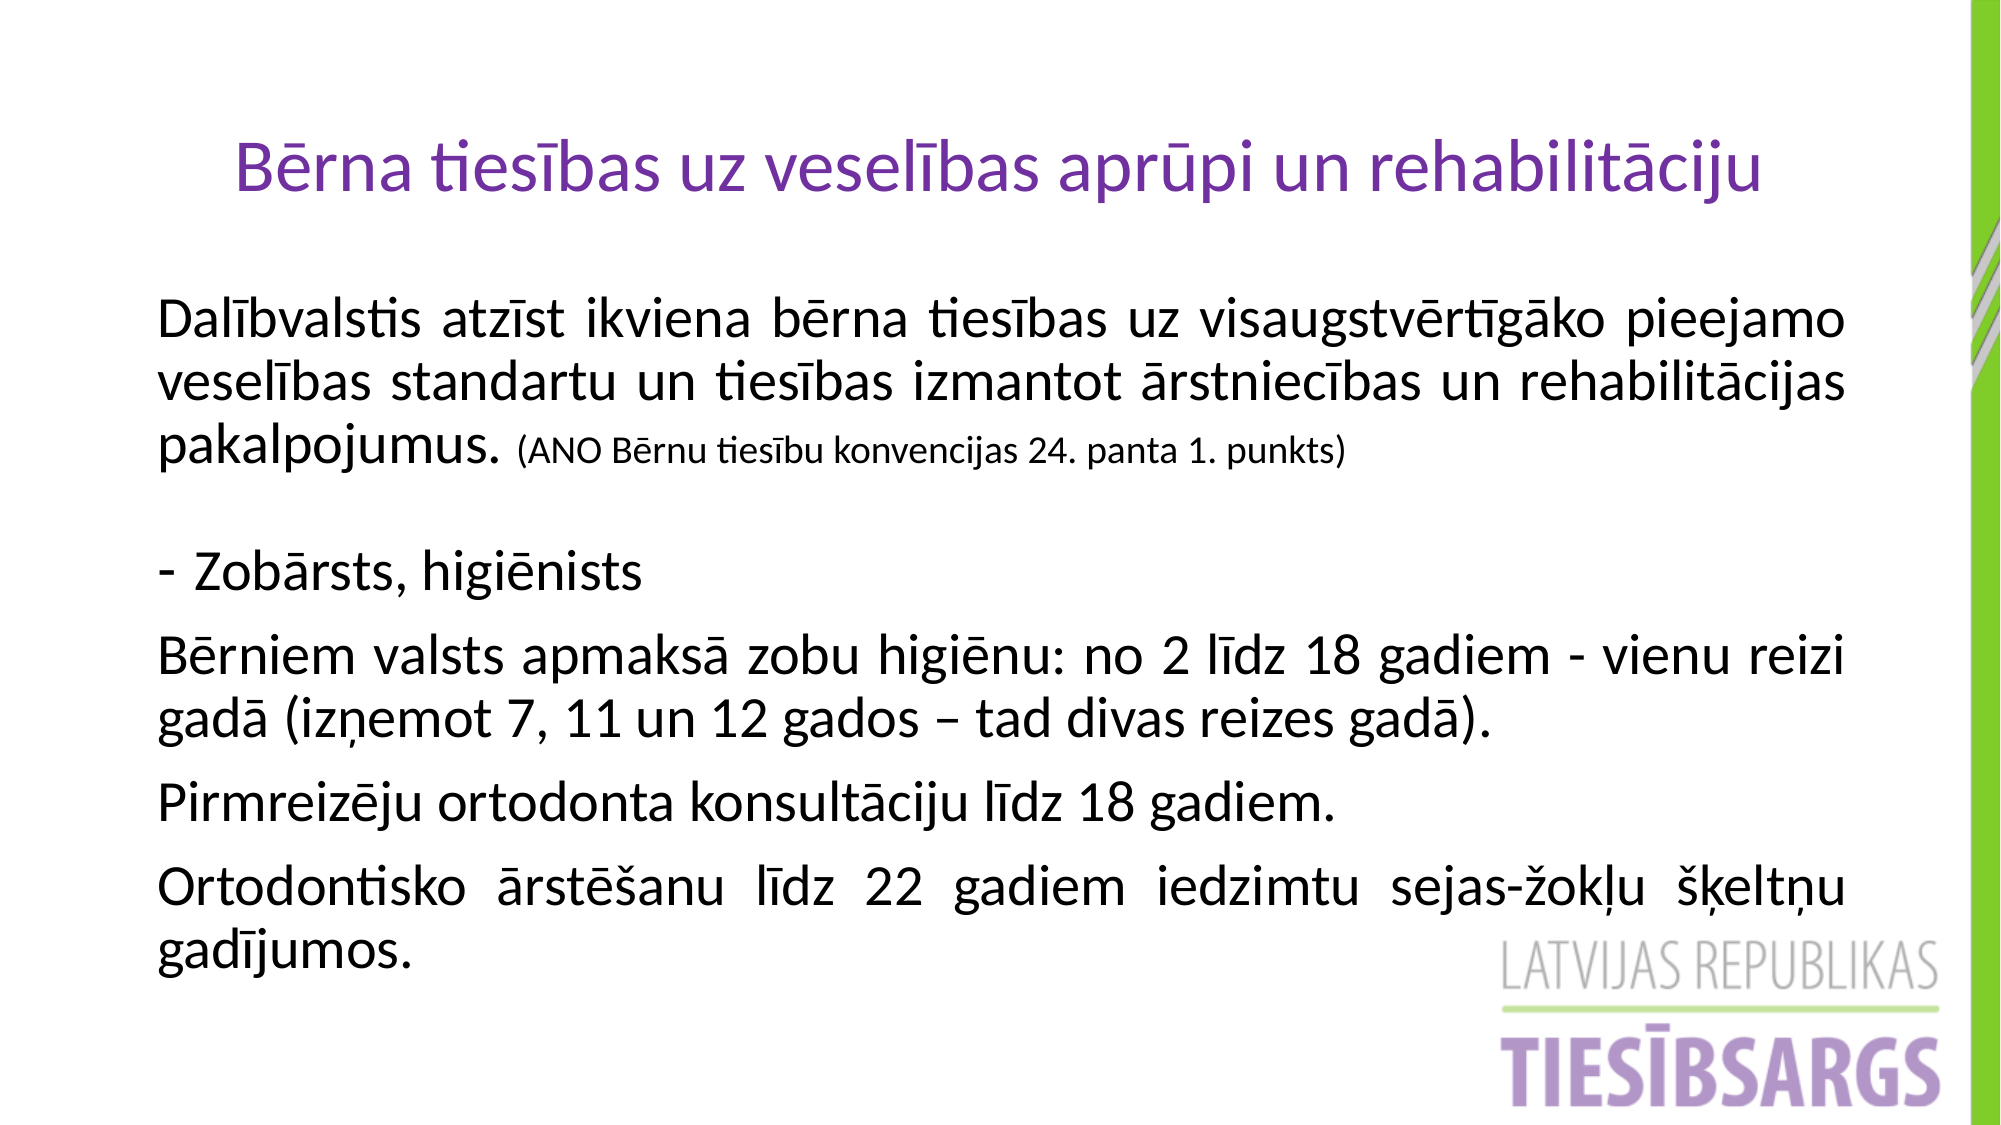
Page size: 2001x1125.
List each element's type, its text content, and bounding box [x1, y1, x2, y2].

text_box Bērna tiesības uz veselības aprūpi un rehabilitāciju [0, 109, 2000, 215]
picture [0, 0, 2001, 1125]
list Dalībvalstis atzīst ikviena bērna tiesības uz visaugstvērtīgāko pieejamo veselības standartu un tiesības izmantot ārstniecības un rehabilitācijas pakalpojumus. (ANO Bērnu tiesību konvencijas 24. panta 1. punkts) Zobārsts, higiēnists Bērniem valsts apmaksā zobu higiēnu: no 2 līdz 18 gadiem - vienu reizi gadā (izņemot 7, 11 un 12 gados – tad divas reizes gadā). Pirmreizēju ortodonta konsultāciju līdz 18 gadiem. Ortodontisko ārstēšanu līdz 22 gadiem iedzimtu sejas-žokļu šķeltņu gadījumos. [142, 215, 1863, 1014]
